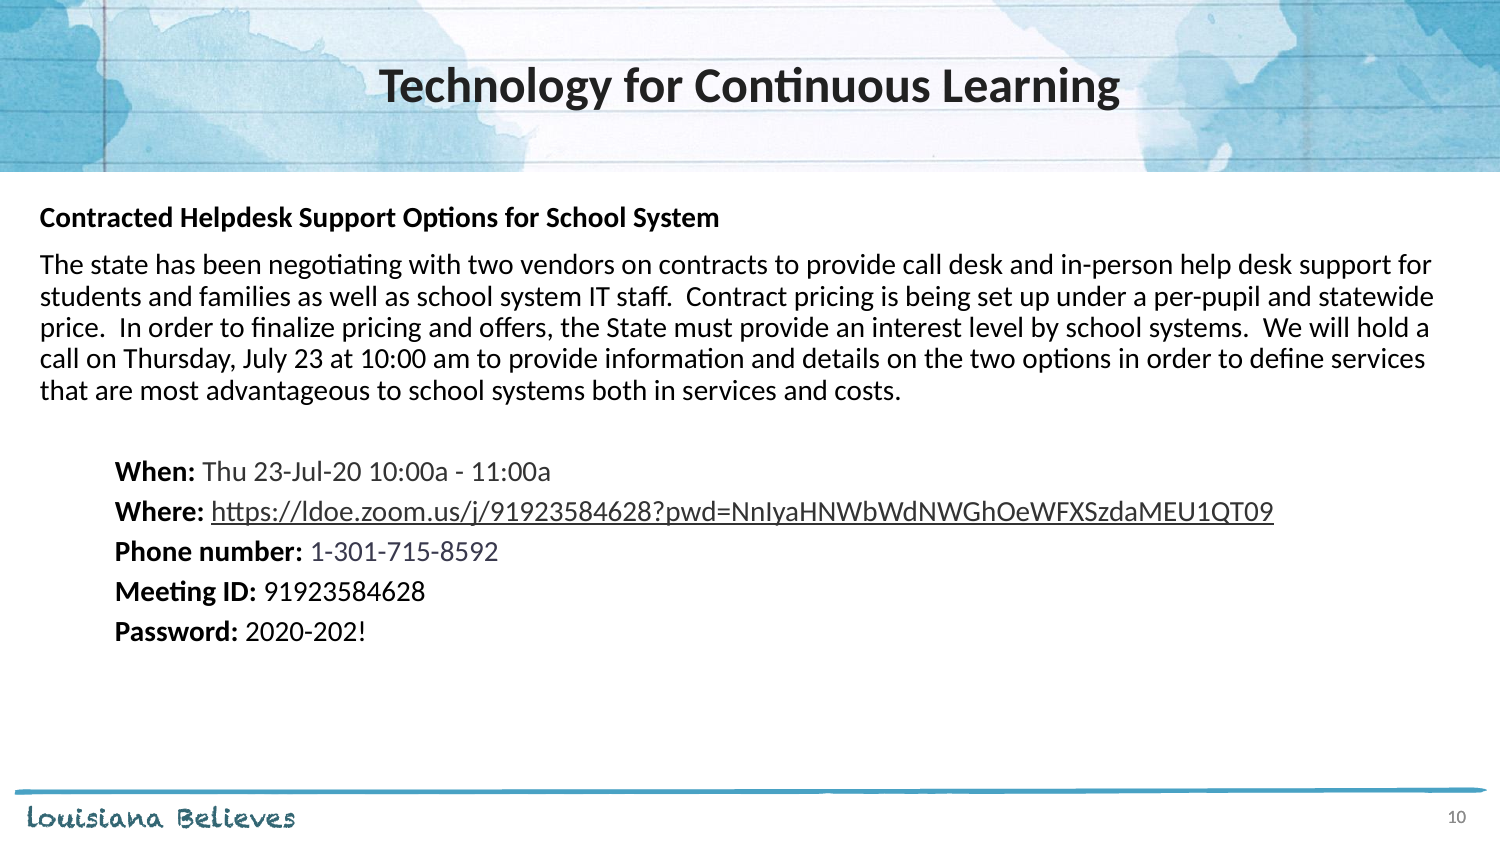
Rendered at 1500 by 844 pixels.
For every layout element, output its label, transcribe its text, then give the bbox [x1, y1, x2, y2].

picture [0, 783, 1500, 844]
list Contracted Helpdesk Support Options for School System The state has been negotiating with two vendors on contracts to provide call desk and in-person help desk support for students and families as well as school system IT staff. Contract pricing is being set up under a per-pupil and statewide price. In order to finalize pricing and offers, the State must provide an interest level by school systems. We will hold a call on Thursday, July 23 at 10:00 am to provide information and details on the two options in order to define services that are most advantageous to school systems both in services and costs. When: Thu 23-Jul-20 10:00a - 11:00a Where: https://ldoe.zoom.us/j/91923584628?pwd=NnIyaHNWbWdNWGhOeWFXSzdaMEU1QT09 Phone number: 1-301-715-8592 Meeting ID: 91923584628 Password: 2020-202! [24, 187, 1482, 769]
title Technology for Continuous Learning [0, 0, 1500, 172]
